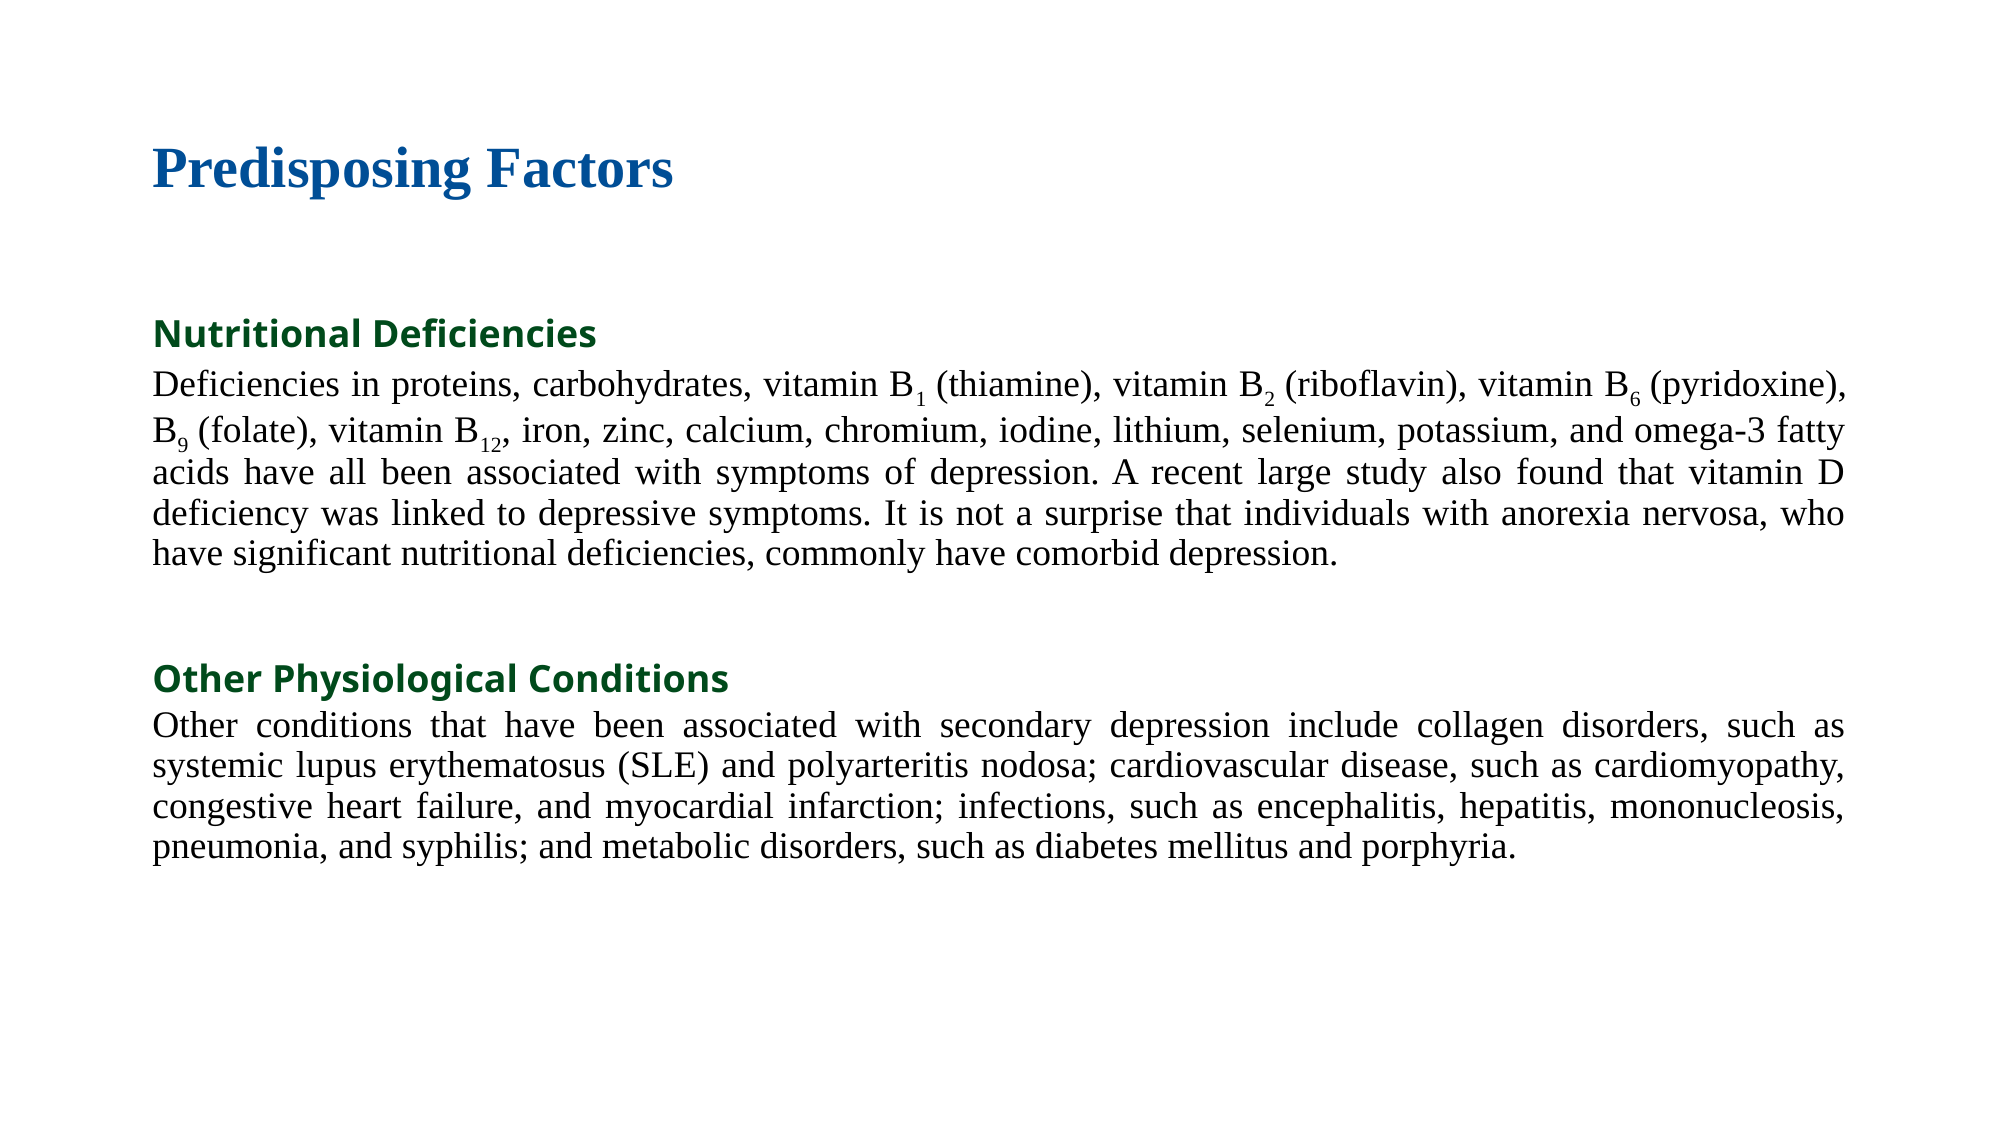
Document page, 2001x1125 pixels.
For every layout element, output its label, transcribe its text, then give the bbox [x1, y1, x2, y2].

title Predisposing Factors [137, 59, 1863, 278]
list Nutritional Deficiencies Deficiencies in proteins, carbohydrates, vitamin B1 (thiamine), vitamin B2 (riboflavin), vitamin B6 (pyridoxine), B9 (folate), vitamin B12, iron, zinc, calcium, chromium, iodine, lithium, selenium, potassium, and omega-3 fatty acids have all been associated with symptoms of depression. A recent large study also found that vitamin D deficiency was linked to depressive symptoms. It is not a surprise that individuals with anorexia nervosa, who have significant nutritional deficiencies, commonly have comorbid depression. Other Physiological Conditions Other conditions that have been associated with secondary depression include collagen disorders, such as systemic lupus erythematosus (SLE) and polyarteritis nodosa; cardiovascular disease, such as cardiomyopathy, congestive heart failure, and myocardial infarction; infections, such as encephalitis, hepatitis, mononucleosis, pneumonia, and syphilis; and metabolic disorders, such as diabetes mellitus and porphyria. [137, 299, 1863, 1014]
